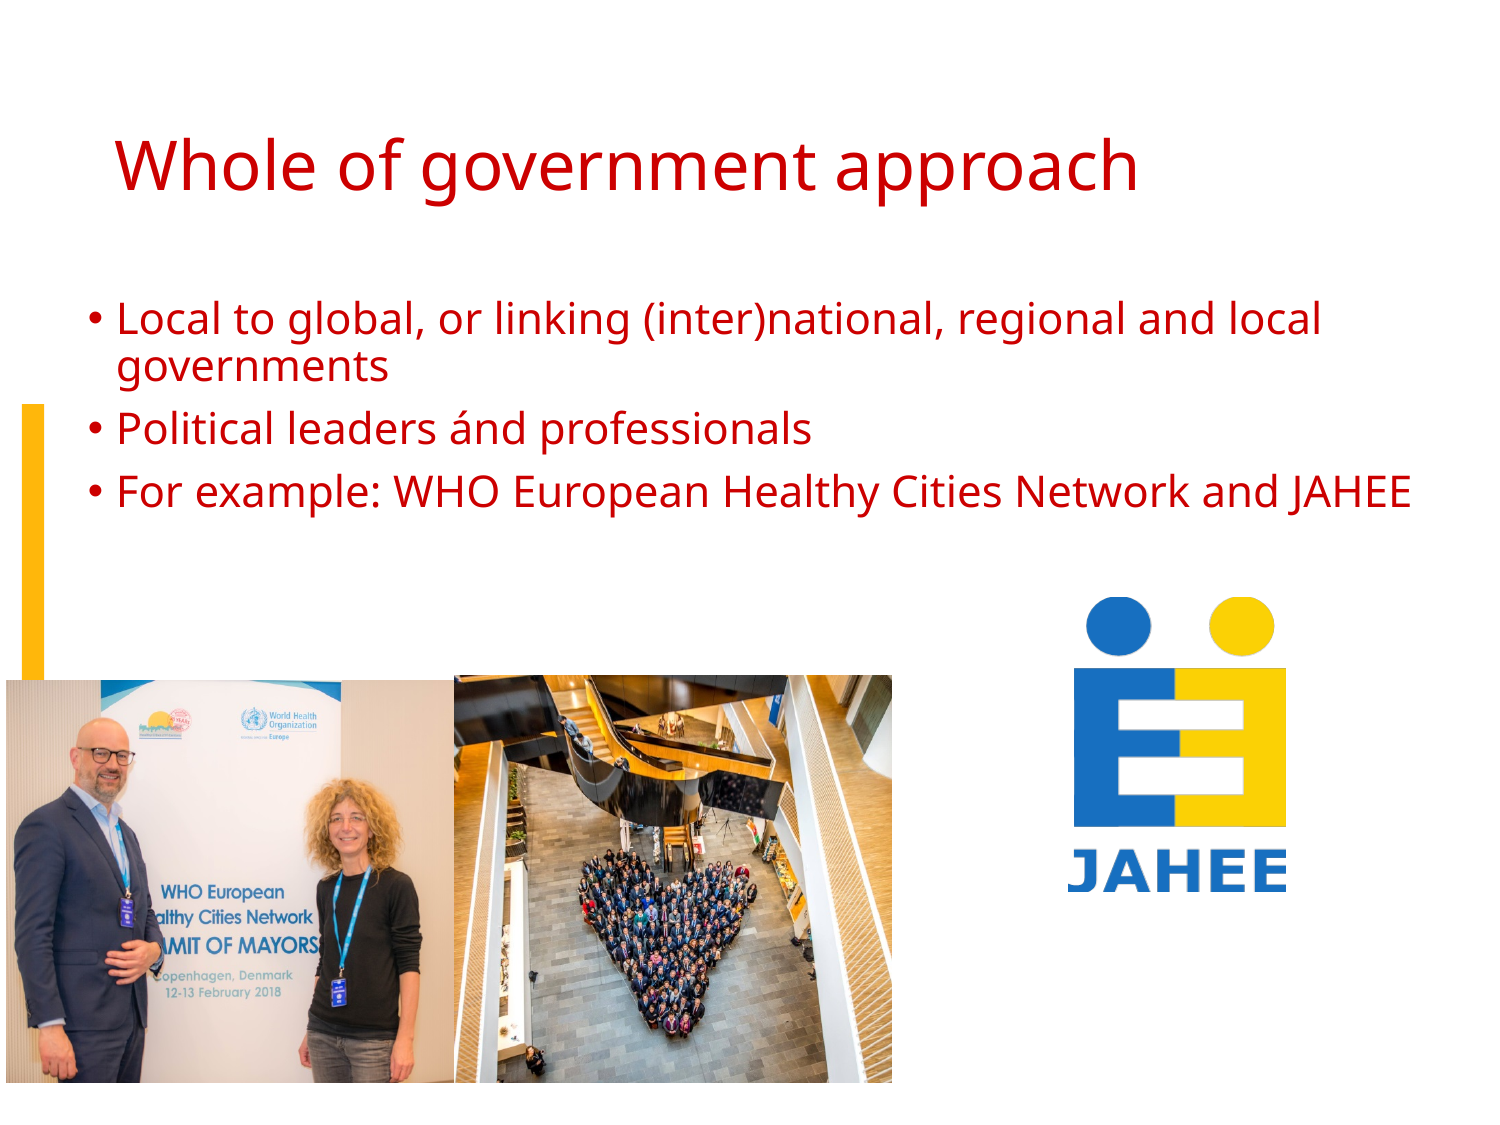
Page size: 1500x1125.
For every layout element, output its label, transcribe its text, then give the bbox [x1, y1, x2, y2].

picture [1068, 597, 1287, 893]
title Whole of government approach [102, 59, 1398, 278]
picture [454, 675, 892, 1083]
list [6, 680, 454, 1083]
list Local to global, or linking (inter)national, regional and local governments Political leaders ánd professionals For example: WHO European Healthy Cities Network and JAHEE [76, 290, 1459, 610]
